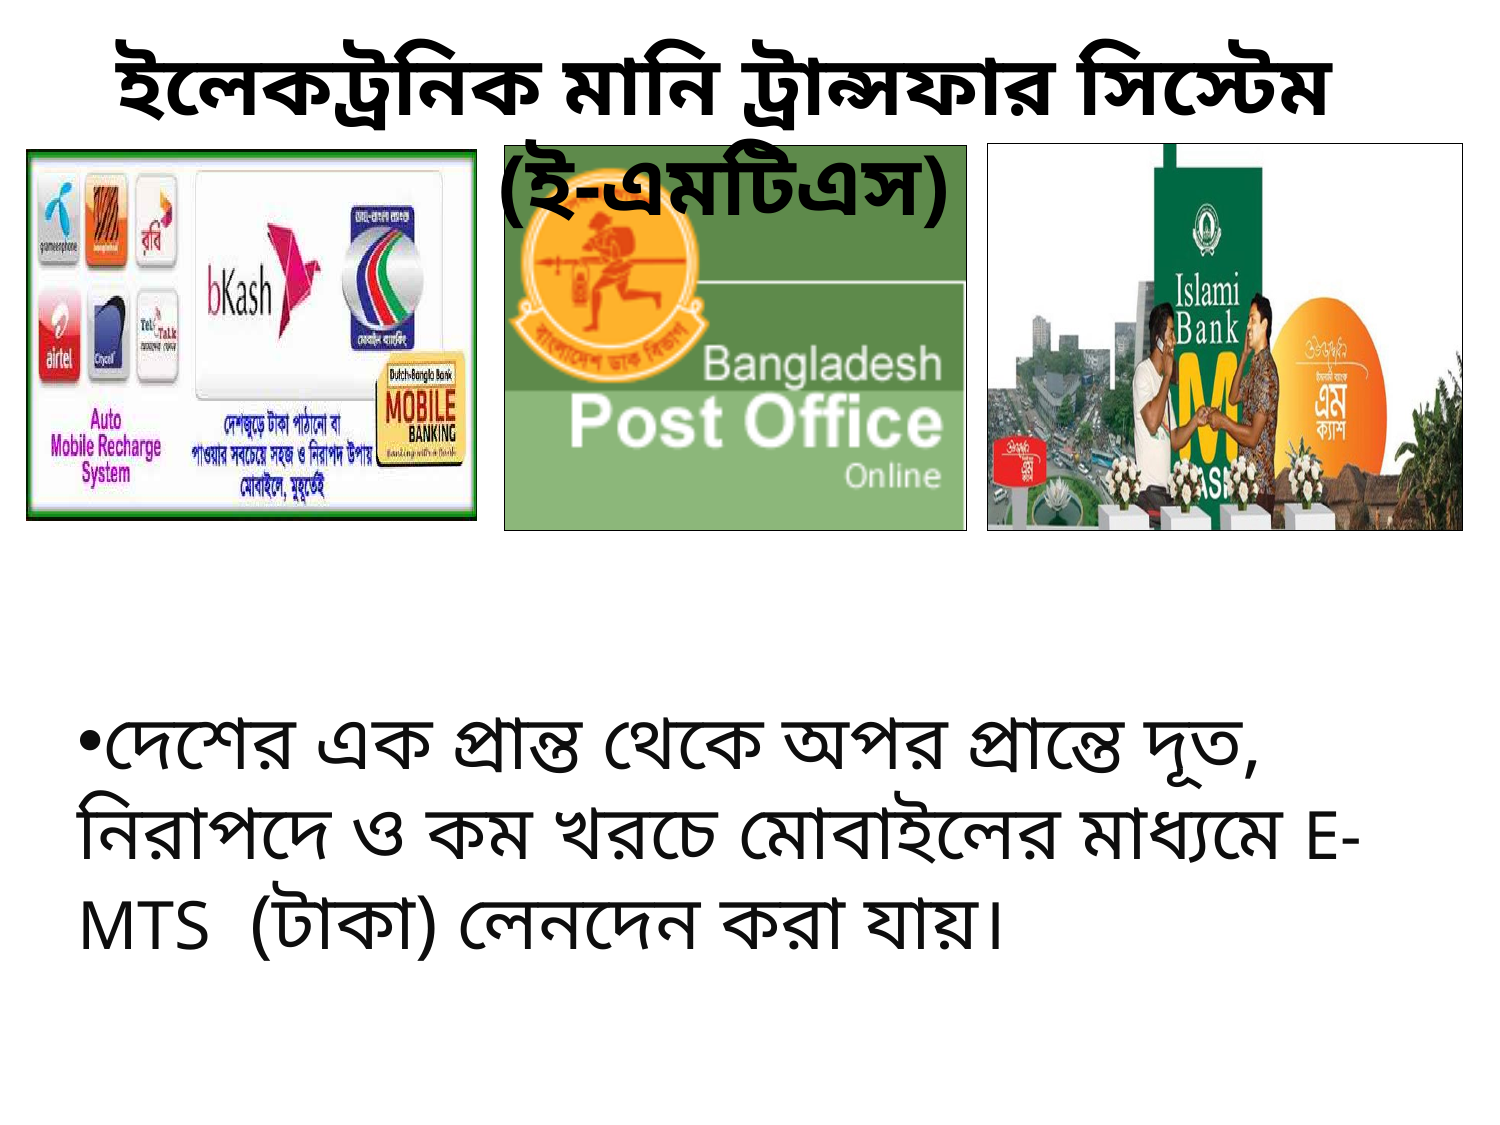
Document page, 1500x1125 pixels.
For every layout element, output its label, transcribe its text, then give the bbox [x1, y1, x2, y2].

text_box দেশের এক প্রান্ত থেকে অপর প্রান্তে দূত, নিরাপদে ও কম খরচে মোবাইলের মাধ্যমে E-MTS (টাকা) লেনদেন করা যায়। [62, 687, 1460, 973]
picture [503, 145, 967, 531]
picture [987, 142, 1463, 531]
text_box ইলেকট্রনিক মানি ট্রান্সফার সিস্টেম (ই-এমটিএস) [87, 24, 1361, 240]
picture [26, 149, 477, 522]
